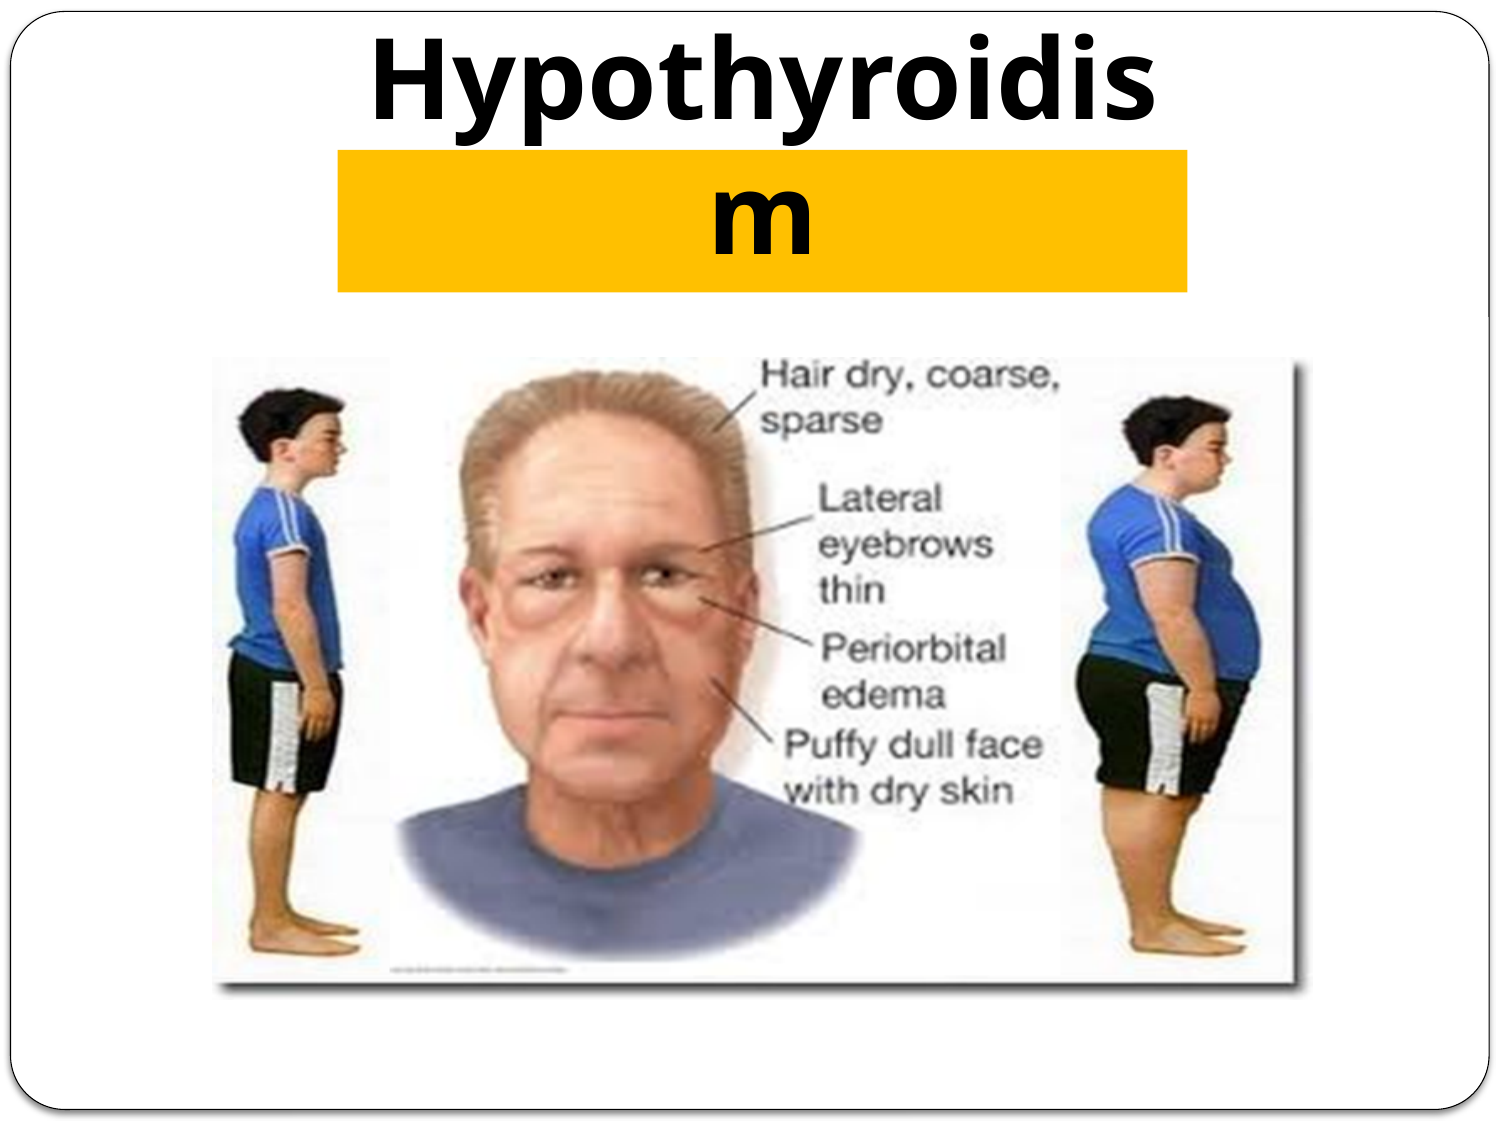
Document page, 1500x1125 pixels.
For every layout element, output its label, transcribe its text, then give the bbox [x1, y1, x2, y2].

title Hypothyroidism [337, 149, 1188, 293]
picture [212, 357, 1313, 1000]
